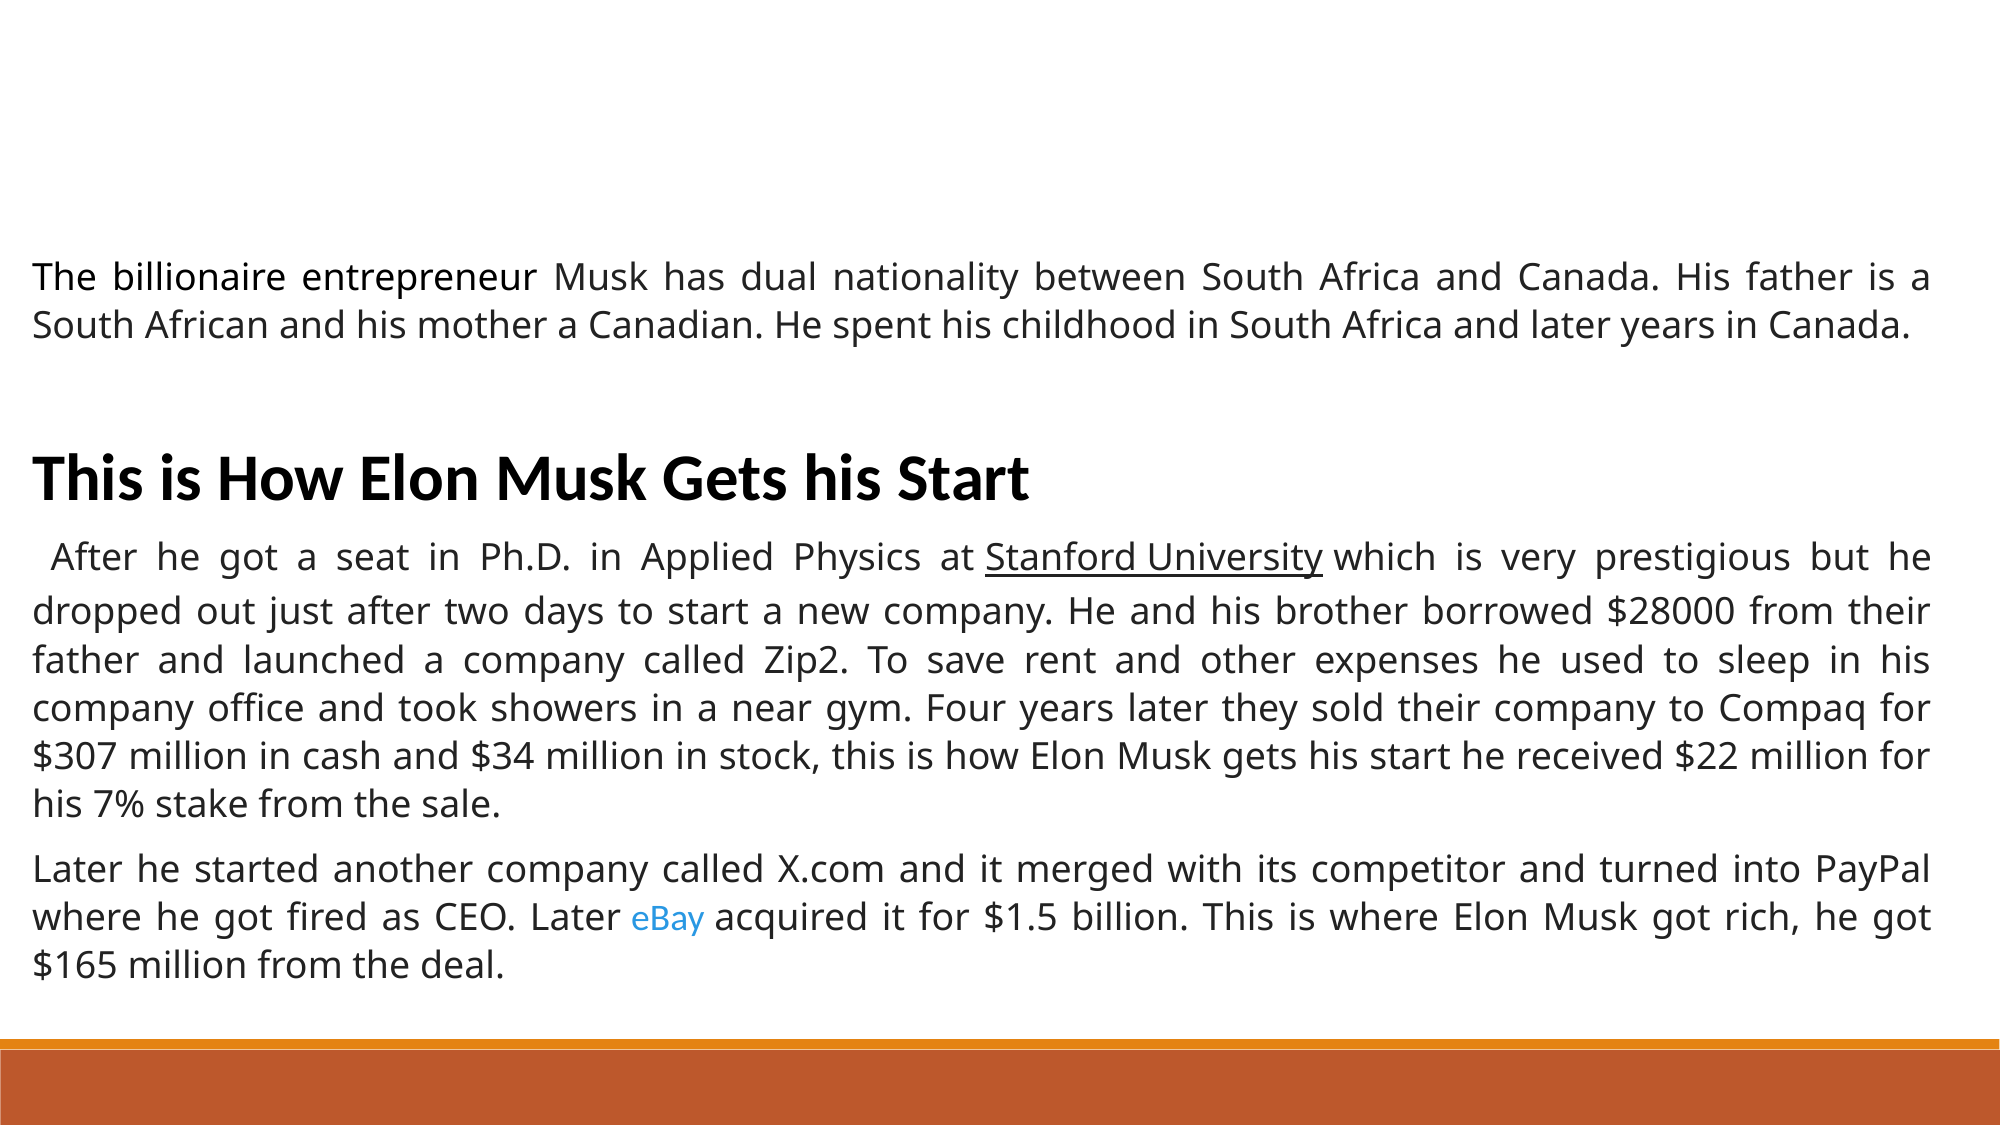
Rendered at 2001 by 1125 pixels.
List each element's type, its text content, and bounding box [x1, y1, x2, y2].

text_box The billionaire entrepreneur Musk has dual nationality between South Africa and Canada. His father is a South African and his mother a Canadian. He spent his childhood in South Africa and later years in Canada. This is How Elon Musk Gets his Start After he got a seat in Ph.D. in Applied Physics at Stanford University which is very prestigious but he dropped out just after two days to start a new company. He and his brother borrowed $28000 from their father and launched a company called Zip2. To save rent and other expenses he used to sleep in his company office and took showers in a near gym. Four years later they sold their company to Compaq for $307 million in cash and $34 million in stock, this is how Elon Musk gets his start he received $22 million for his 7% stake from the sale. Later he started another company called X.com and it merged with its competitor and turned into PayPal where he got fired as CEO. Later eBay acquired it for $1.5 billion. This is where Elon Musk got rich, he got $165 million from the deal. [17, 242, 1948, 1056]
